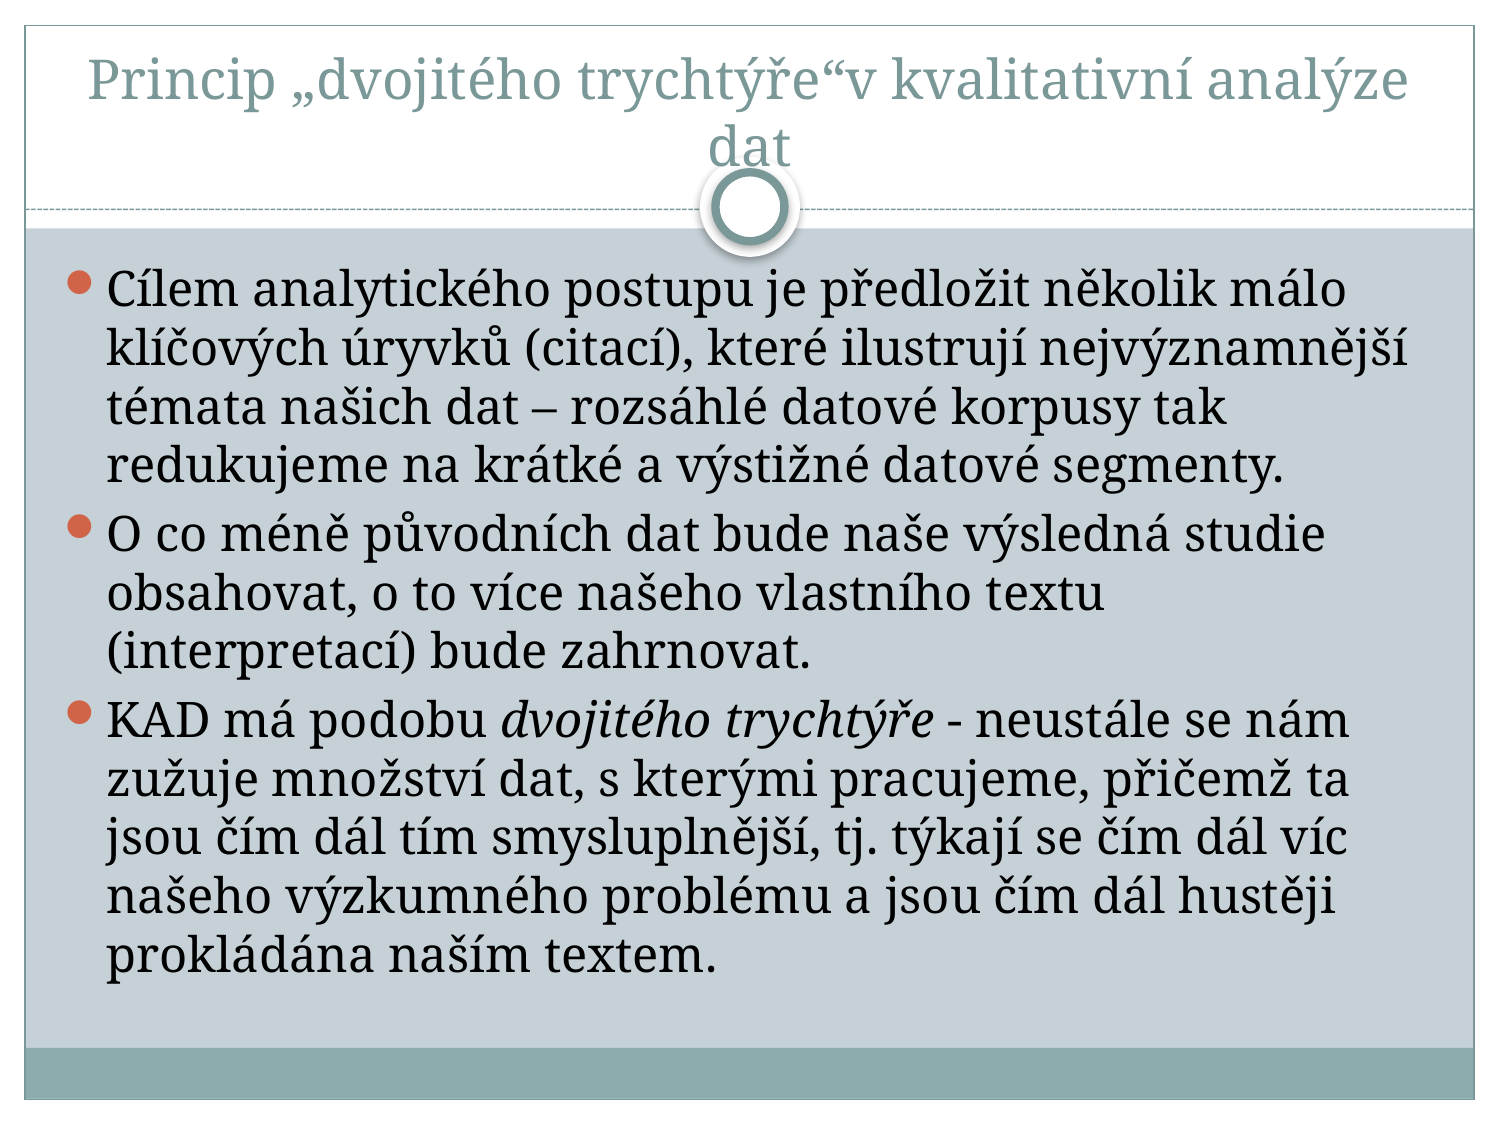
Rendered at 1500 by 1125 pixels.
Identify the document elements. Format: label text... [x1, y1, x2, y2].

list Cílem analytického postupu je předložit několik málo klíčových úryvků (citací), které ilustrují nejvýznamnější témata našich dat – rozsáhlé datové korpusy tak redukujeme na krátké a výstižné datové segmenty. O co méně původních dat bude naše výsledná studie obsahovat, o to více našeho vlastního textu (interpretací) bude zahrnovat. KAD má podobu dvojitého trychtýře - neustále se nám zužuje množství dat, s kterými pracujeme, přičemž ta jsou čím dál tím smysluplnější, tj. týkají se čím dál víc našeho výzkumného problému a jsou čím dál hustěji prokládána naším textem. [49, 250, 1445, 1001]
title Princip „dvojitého trychtýře“v kvalitativní analýze dat [49, 37, 1450, 185]
